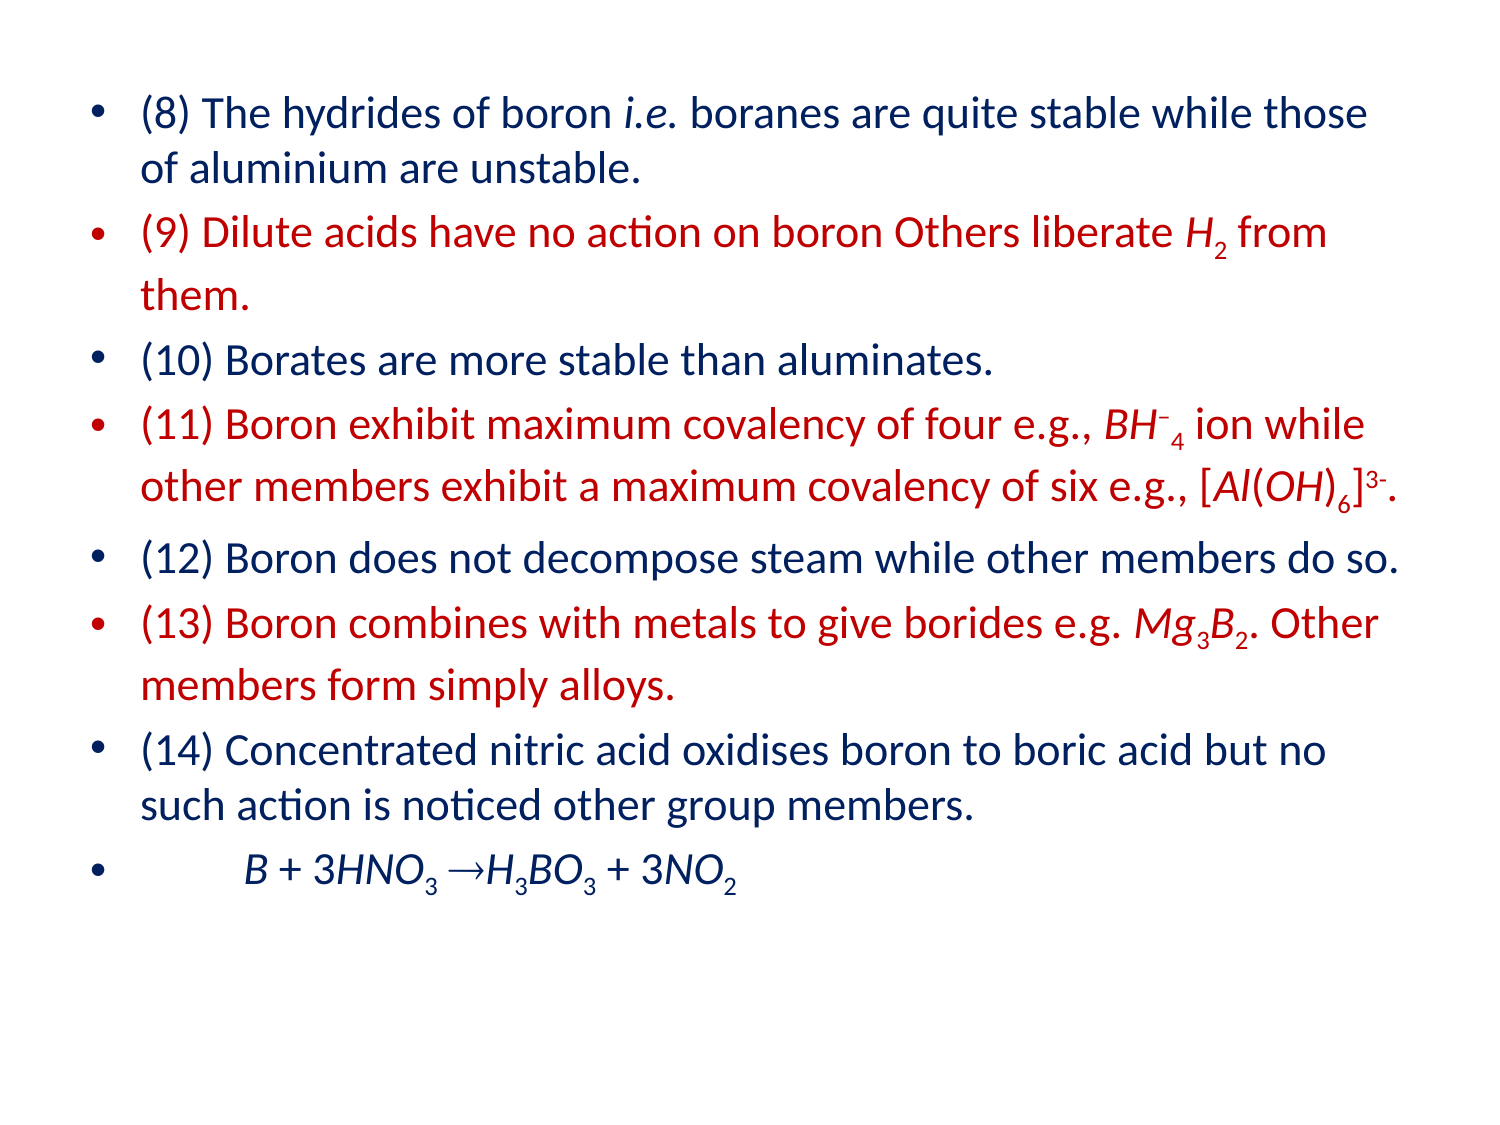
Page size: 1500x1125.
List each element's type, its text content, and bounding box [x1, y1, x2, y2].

list (8) The hydrides of boron i.e. boranes are quite stable while those of aluminium are unstable. (9) Dilute acids have no action on boron Others liberate H2 from them. (10) Borates are more stable than aluminates. (11) Boron exhibit maximum covalency of four e.g., BH–4 ion while other members exhibit a maximum covalency of six e.g., [Al(OH)6]3-­. (12) Boron does not decompose steam while other members do so. (13) Boron combines with metals to give borides e.g. Mg3B2. Other members form simply alloys. (14) Concentrated nitric acid oxidises boron to boric acid but no such action is noticed other group members. B + 3HNO3 H3BO3 + 3NO2 [75, 75, 1425, 1005]
